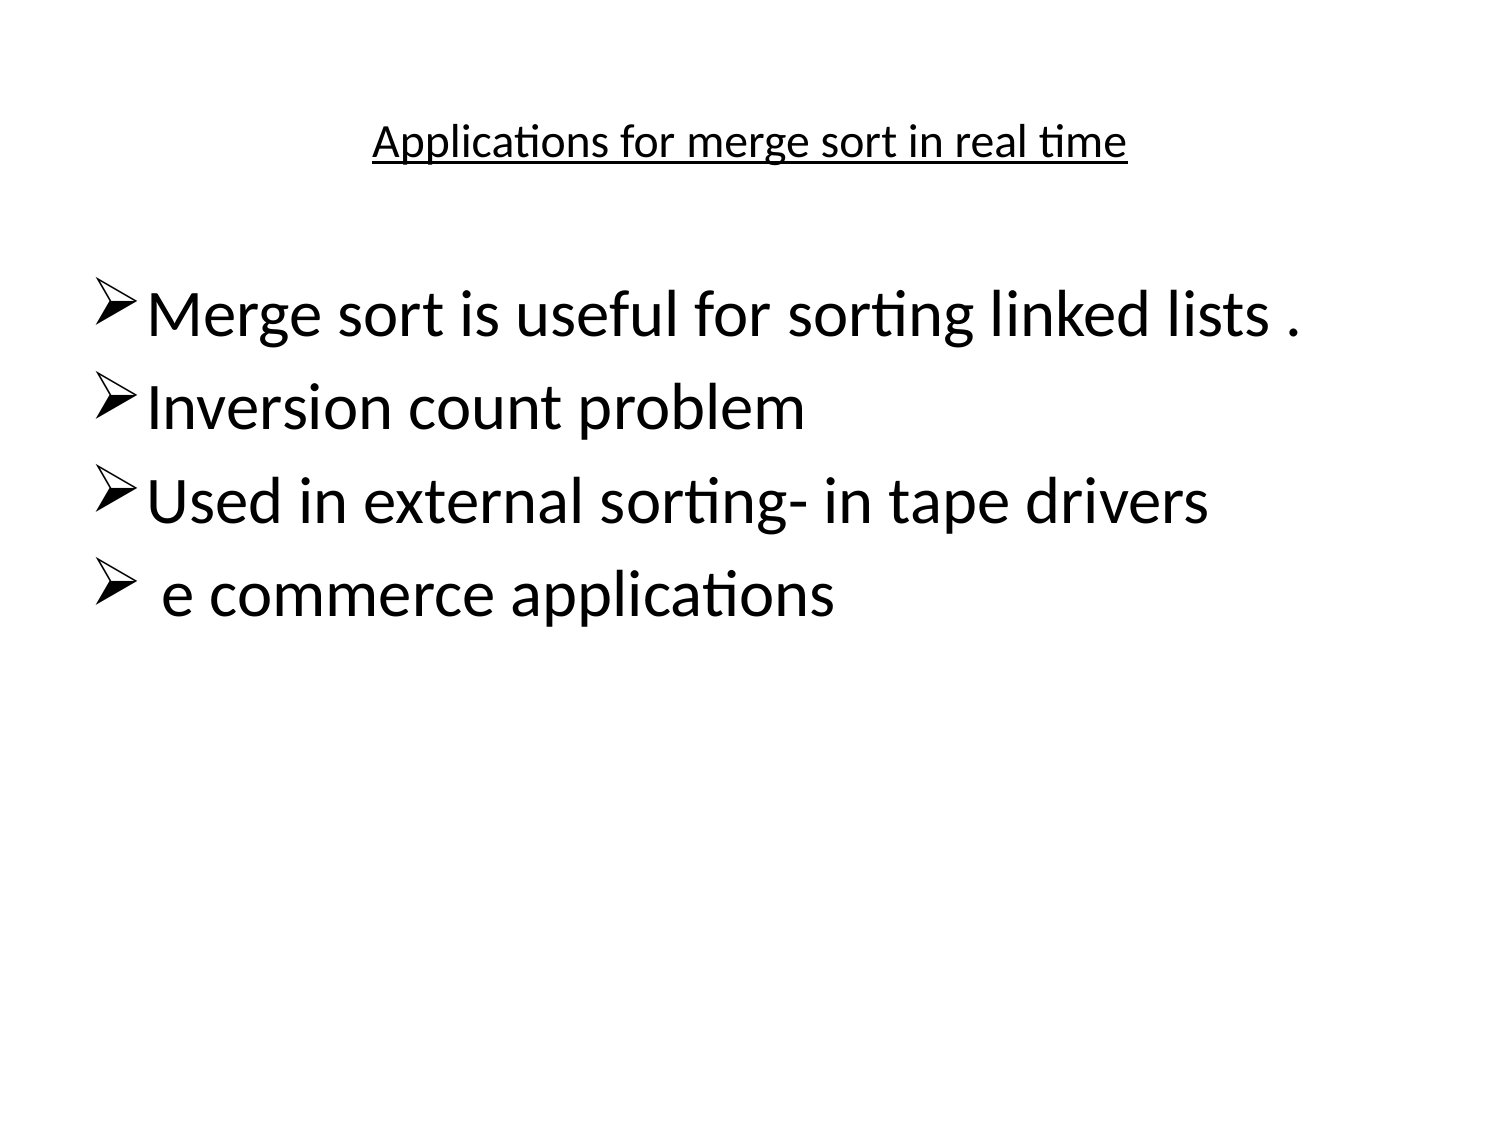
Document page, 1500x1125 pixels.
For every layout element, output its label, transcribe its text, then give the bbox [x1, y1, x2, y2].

list Merge sort is useful for sorting linked lists . Inversion count problem Used in external sorting- in tape drivers e commerce applications [75, 262, 1425, 1005]
title Applications for merge sort in real time [75, 45, 1425, 233]
